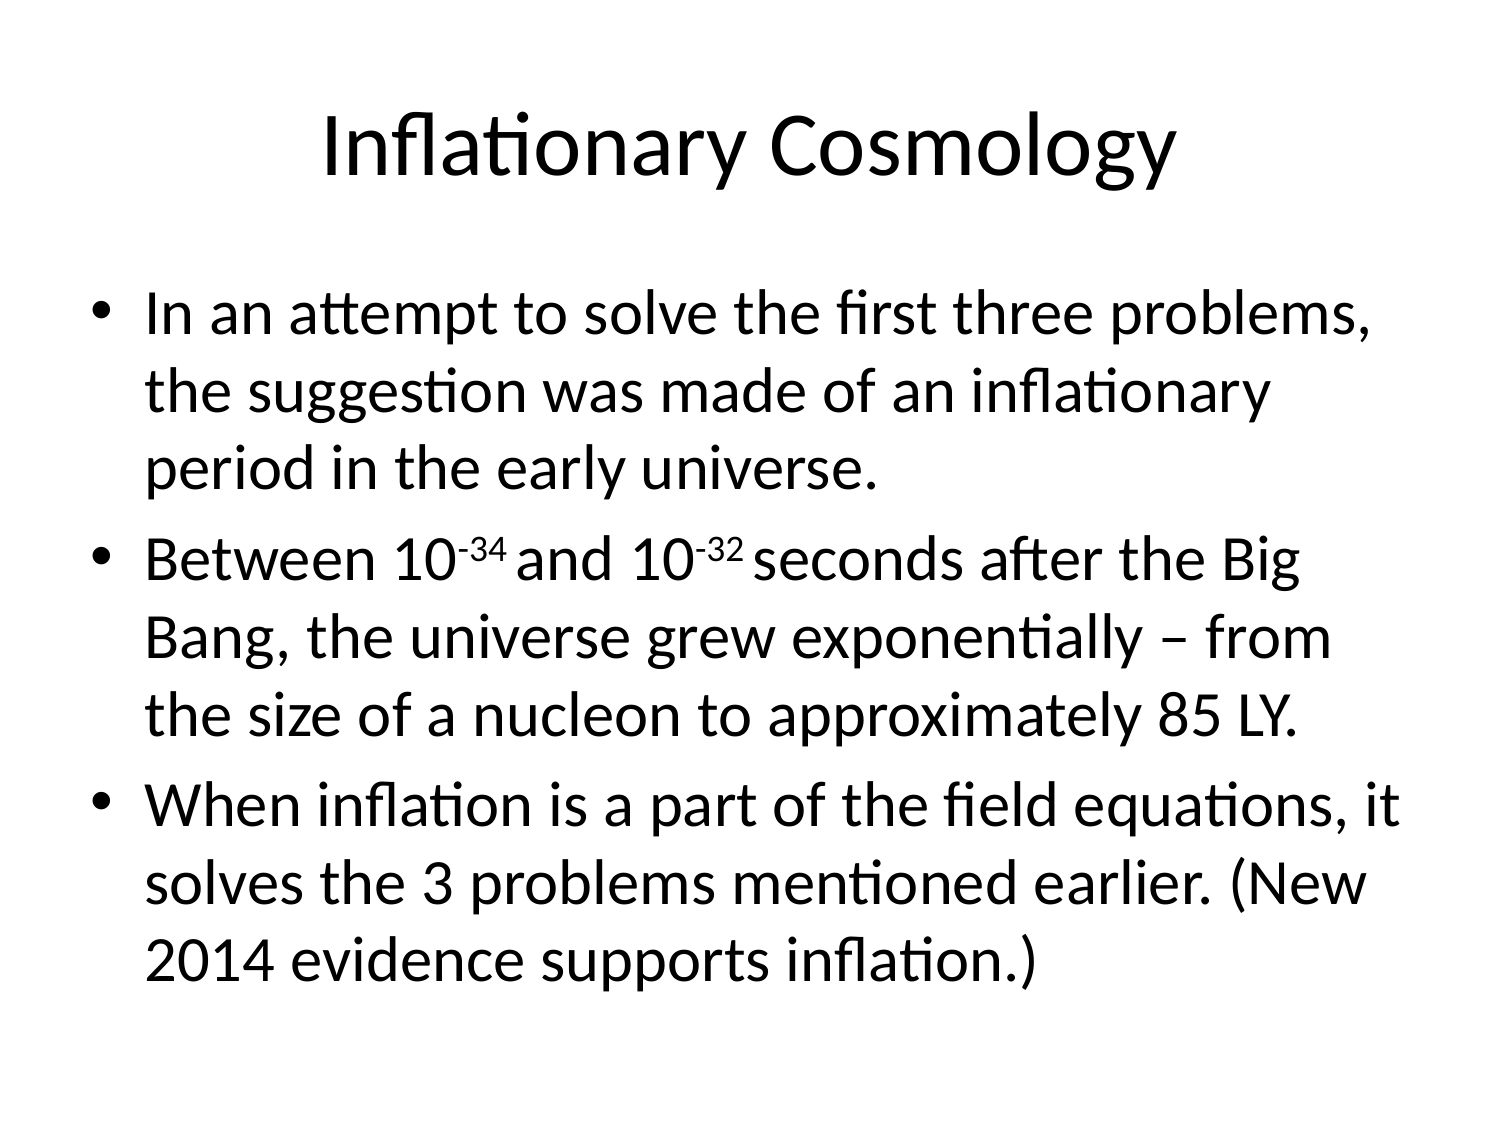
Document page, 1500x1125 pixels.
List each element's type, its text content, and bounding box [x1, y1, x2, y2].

title Inflationary Cosmology [75, 45, 1425, 233]
list In an attempt to solve the first three problems, the suggestion was made of an inflationary period in the early universe. Between 10-34 and 10-32 seconds after the Big Bang, the universe grew exponentially – from the size of a nucleon to approximately 85 LY. When inflation is a part of the field equations, it solves the 3 problems mentioned earlier. (New 2014 evidence supports inflation.) [75, 262, 1425, 1005]
